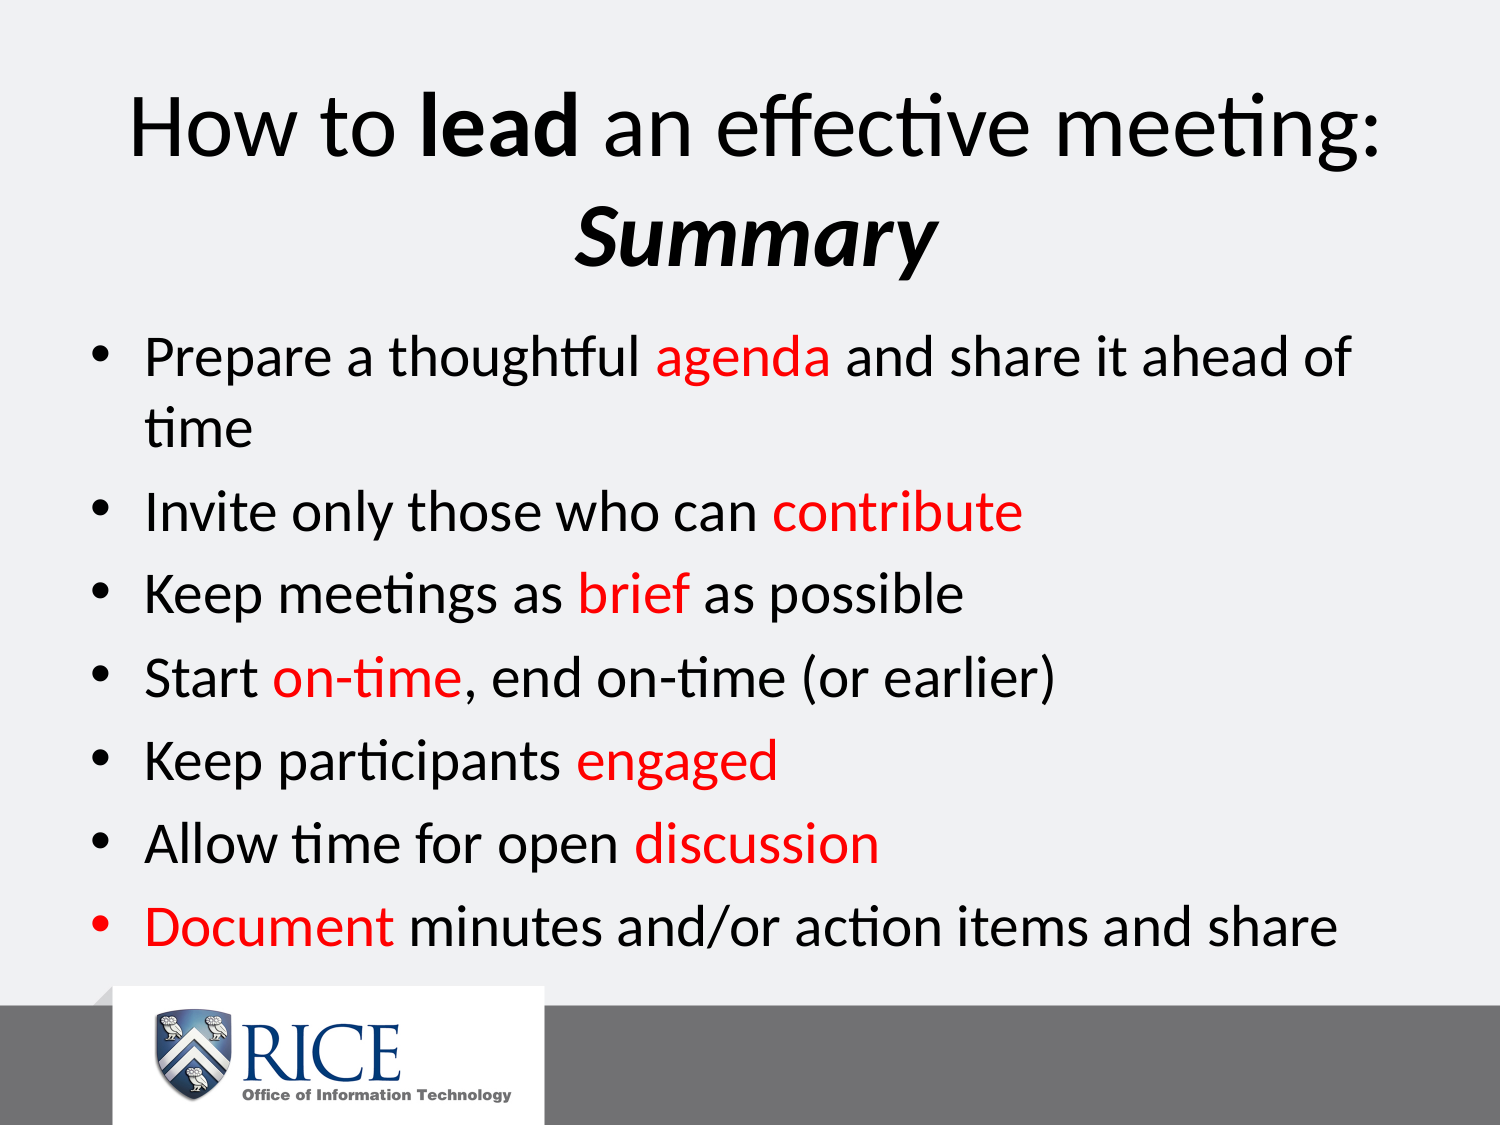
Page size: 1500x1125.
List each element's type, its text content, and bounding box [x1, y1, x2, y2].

picture [0, 0, 1500, 1125]
title How to lead an effective meeting: Summary [75, 34, 1439, 315]
list Prepare a thoughtful agenda and share it ahead of time Invite only those who can contribute Keep meetings as brief as possible Start on-time, end on-time (or earlier) Keep participants engaged Allow time for open discussion Document minutes and/or action items and share [75, 309, 1425, 974]
